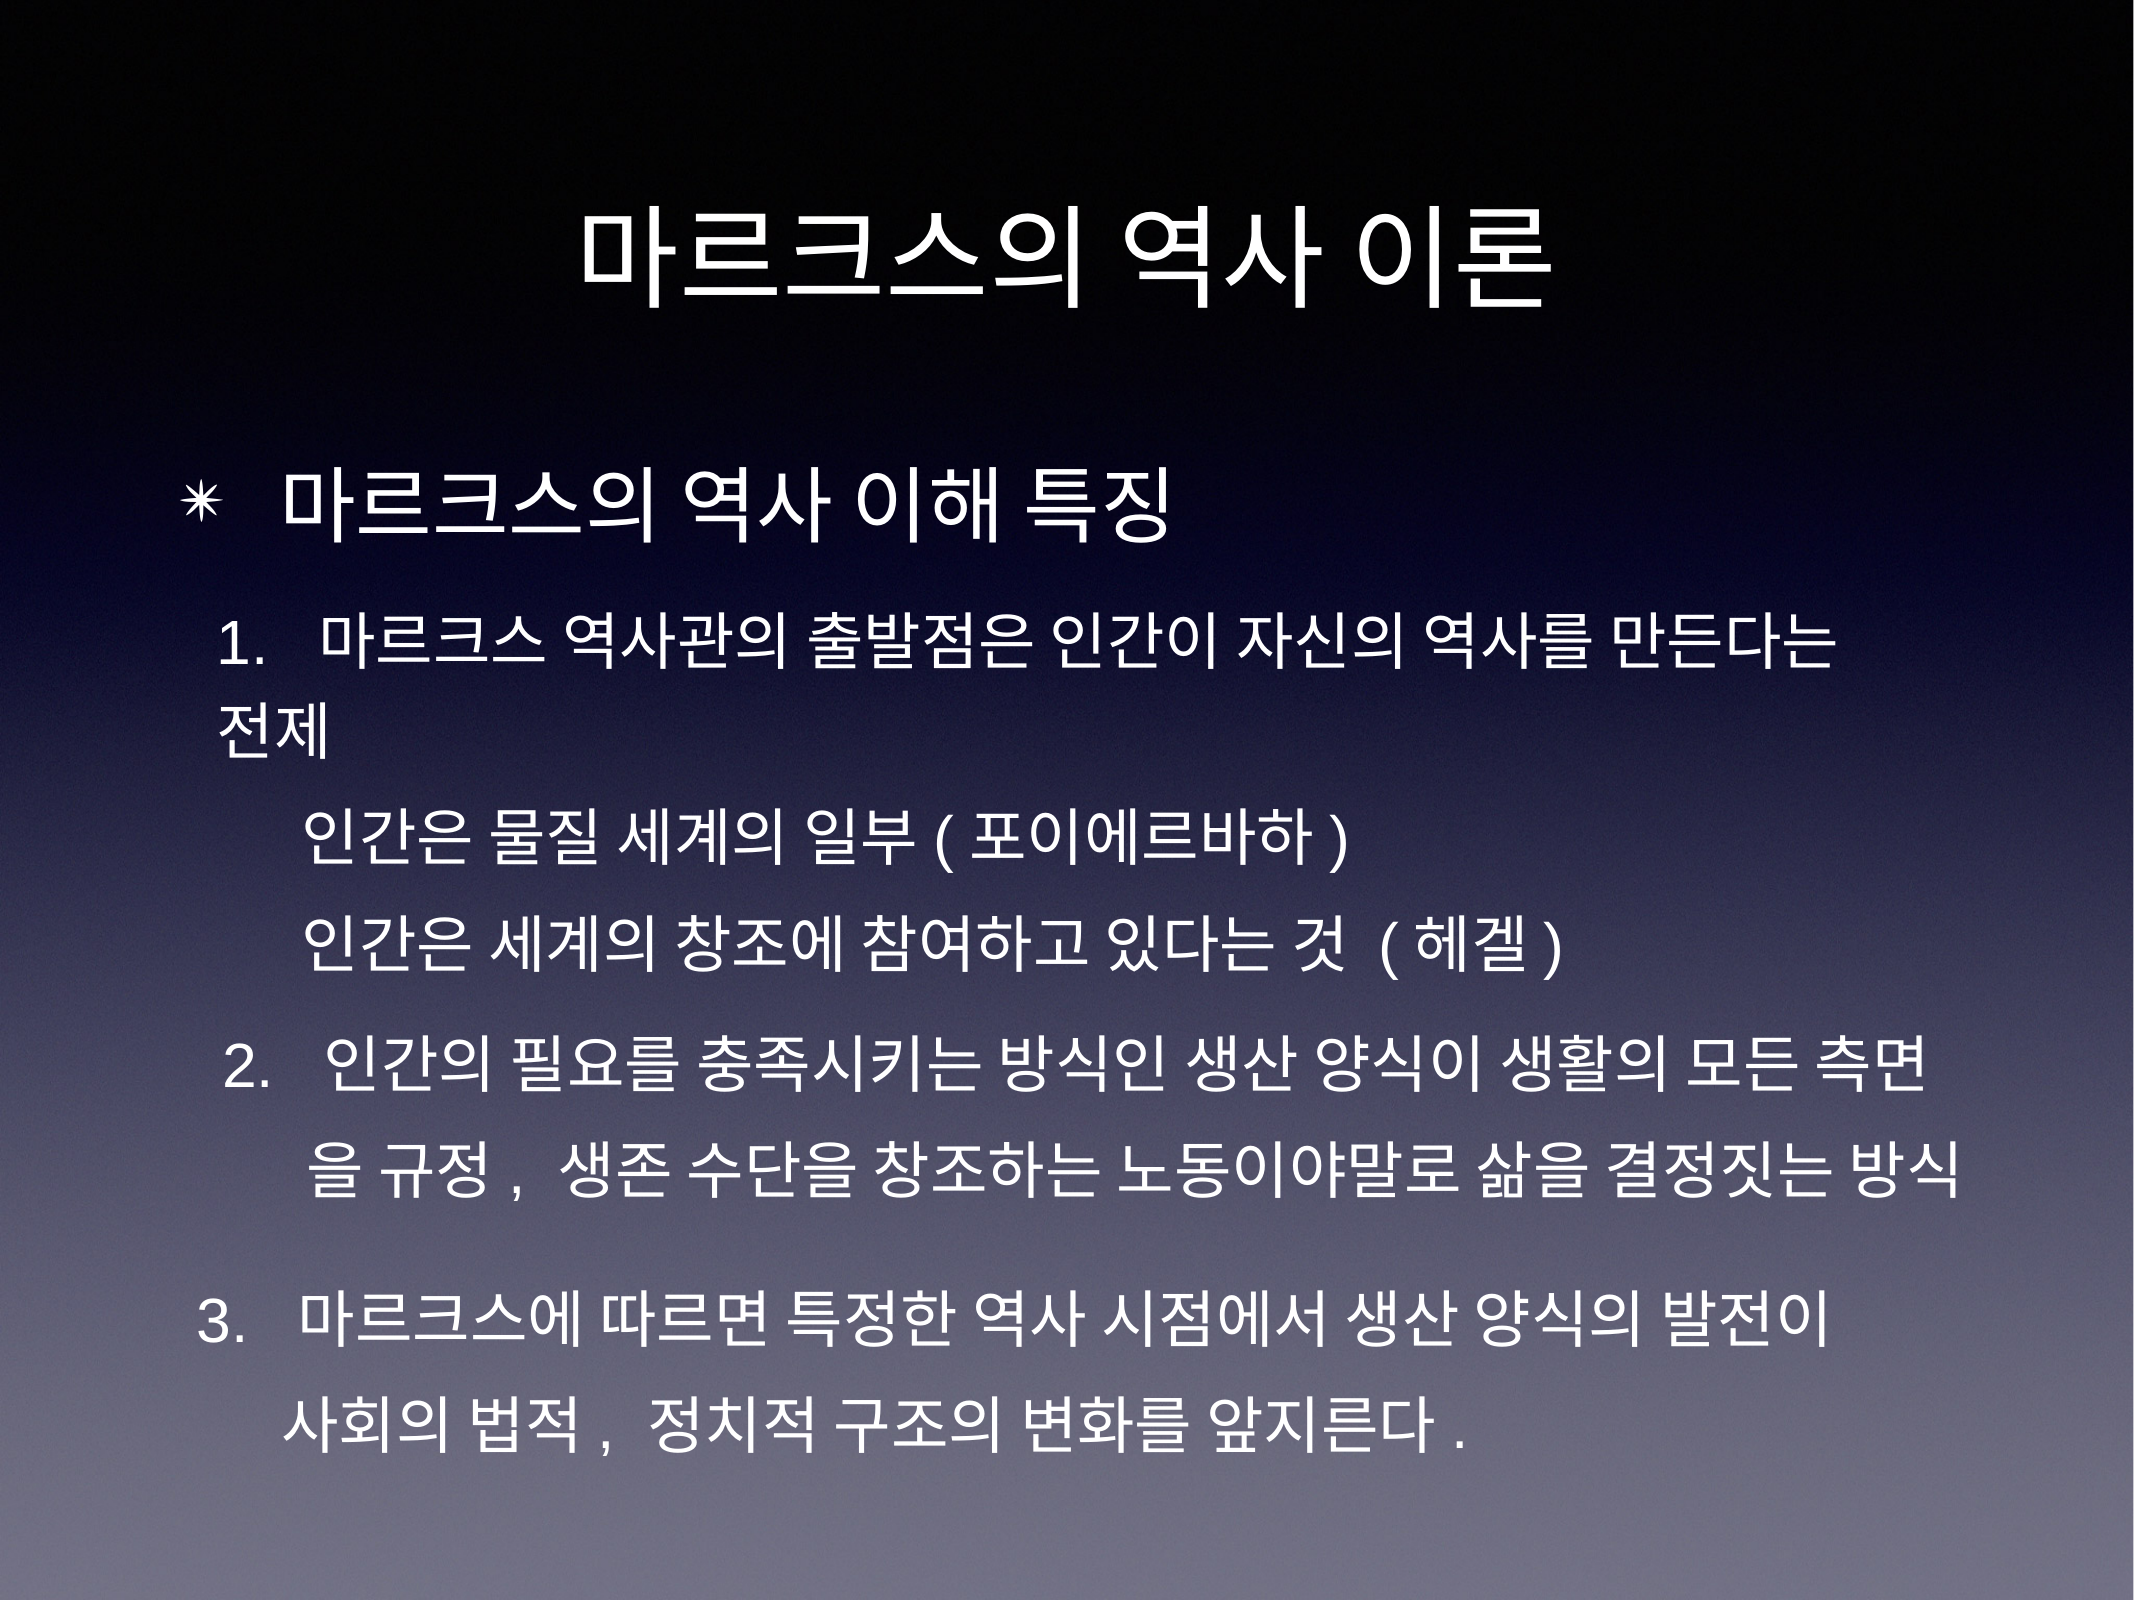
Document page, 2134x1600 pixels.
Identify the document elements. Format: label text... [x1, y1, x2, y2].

list 1. 마르크스 역사관의 출발점은 인간이 자신의 역사를 만든다는 전제 인간은 물질 세계의 일부(포이에르바하) 인간은 세계의 창조에 참여하고 있다는 것 (헤겔) [216, 608, 1917, 958]
text_box 3. 마르크스에 따르면 특정한 역사 시점에서 생산 양식의 발전이 사회의 법적, 정치적 구조의 변화를 앞지른다. [188, 1256, 1856, 1470]
text_box 2. 인간의 필요를 충족시키는 방식인 생산 양식이 생활의 모든 측면 을 규정, 생존 수단을 창조하는 노동이야말로 삶을 결정짓는 방식 [213, 1001, 1977, 1215]
picture [0, 0, 2134, 1600]
title 마르크스의 역사 이론 [155, 66, 1978, 416]
text_box 마르크스의 역사 이해 특징 [172, 424, 1186, 561]
